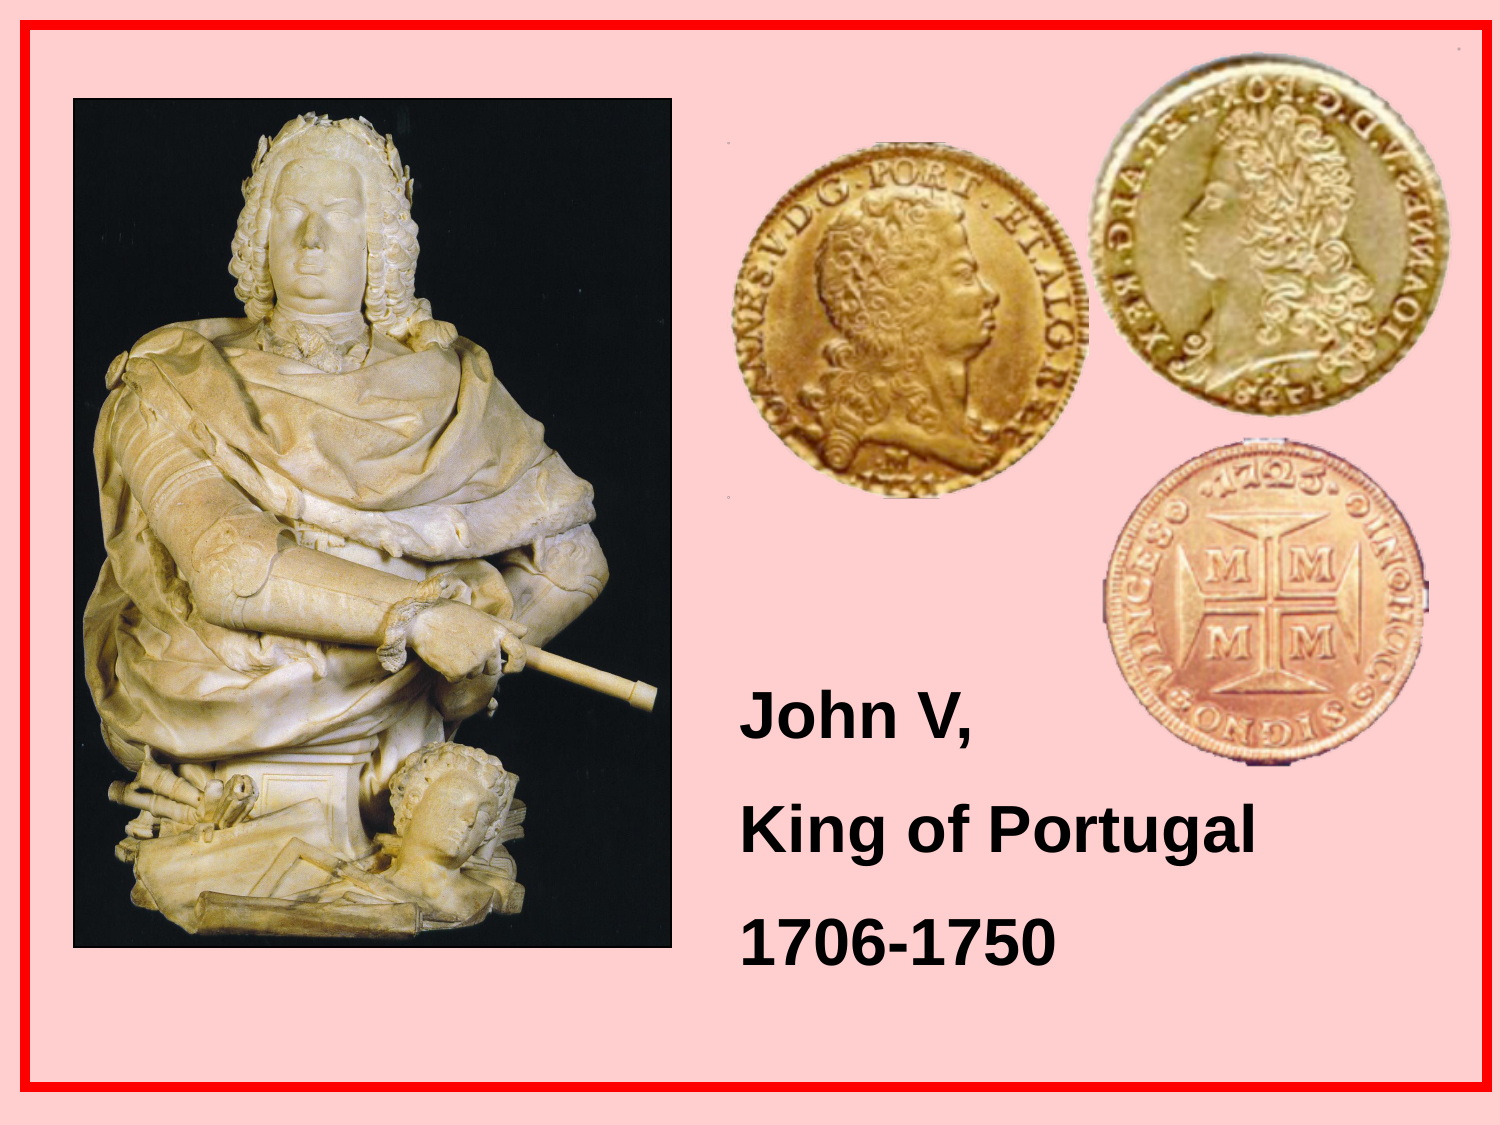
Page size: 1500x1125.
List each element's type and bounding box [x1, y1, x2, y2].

picture [724, 45, 1462, 501]
picture [74, 99, 671, 947]
picture [1099, 437, 1429, 768]
text_box [24, 24, 1488, 1088]
